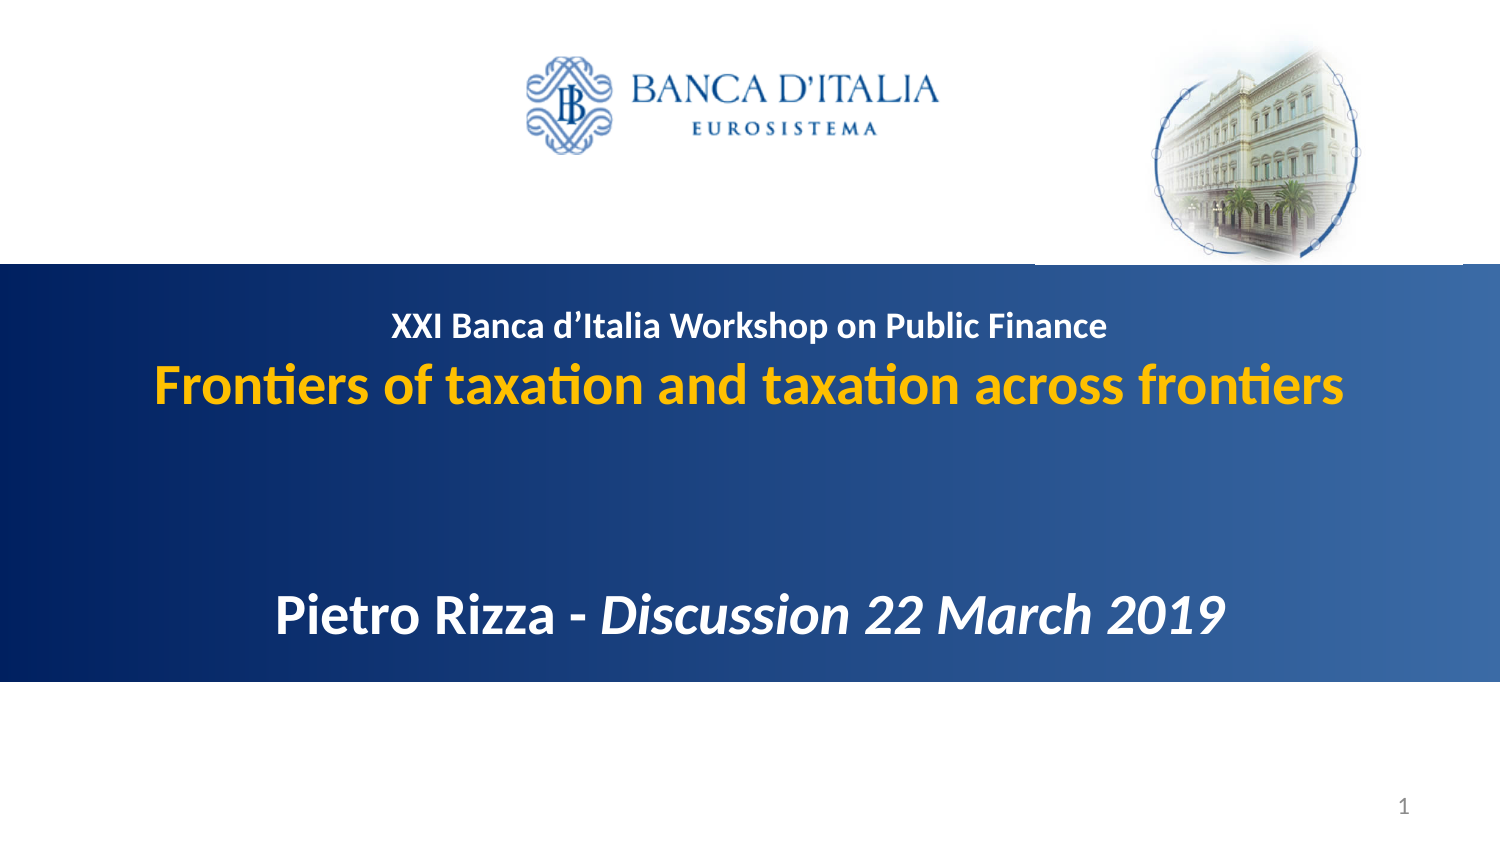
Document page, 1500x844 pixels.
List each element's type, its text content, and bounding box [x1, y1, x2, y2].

picture [1035, 0, 1463, 266]
slide_number 1 [1074, 782, 1425, 827]
title XXI Banca d’Italia Workshop on Public Finance Frontiers of taxation and taxation across frontiers Pietro Rizza - Discussion 22 March 2019 [0, 264, 1500, 682]
picture [525, 55, 951, 155]
